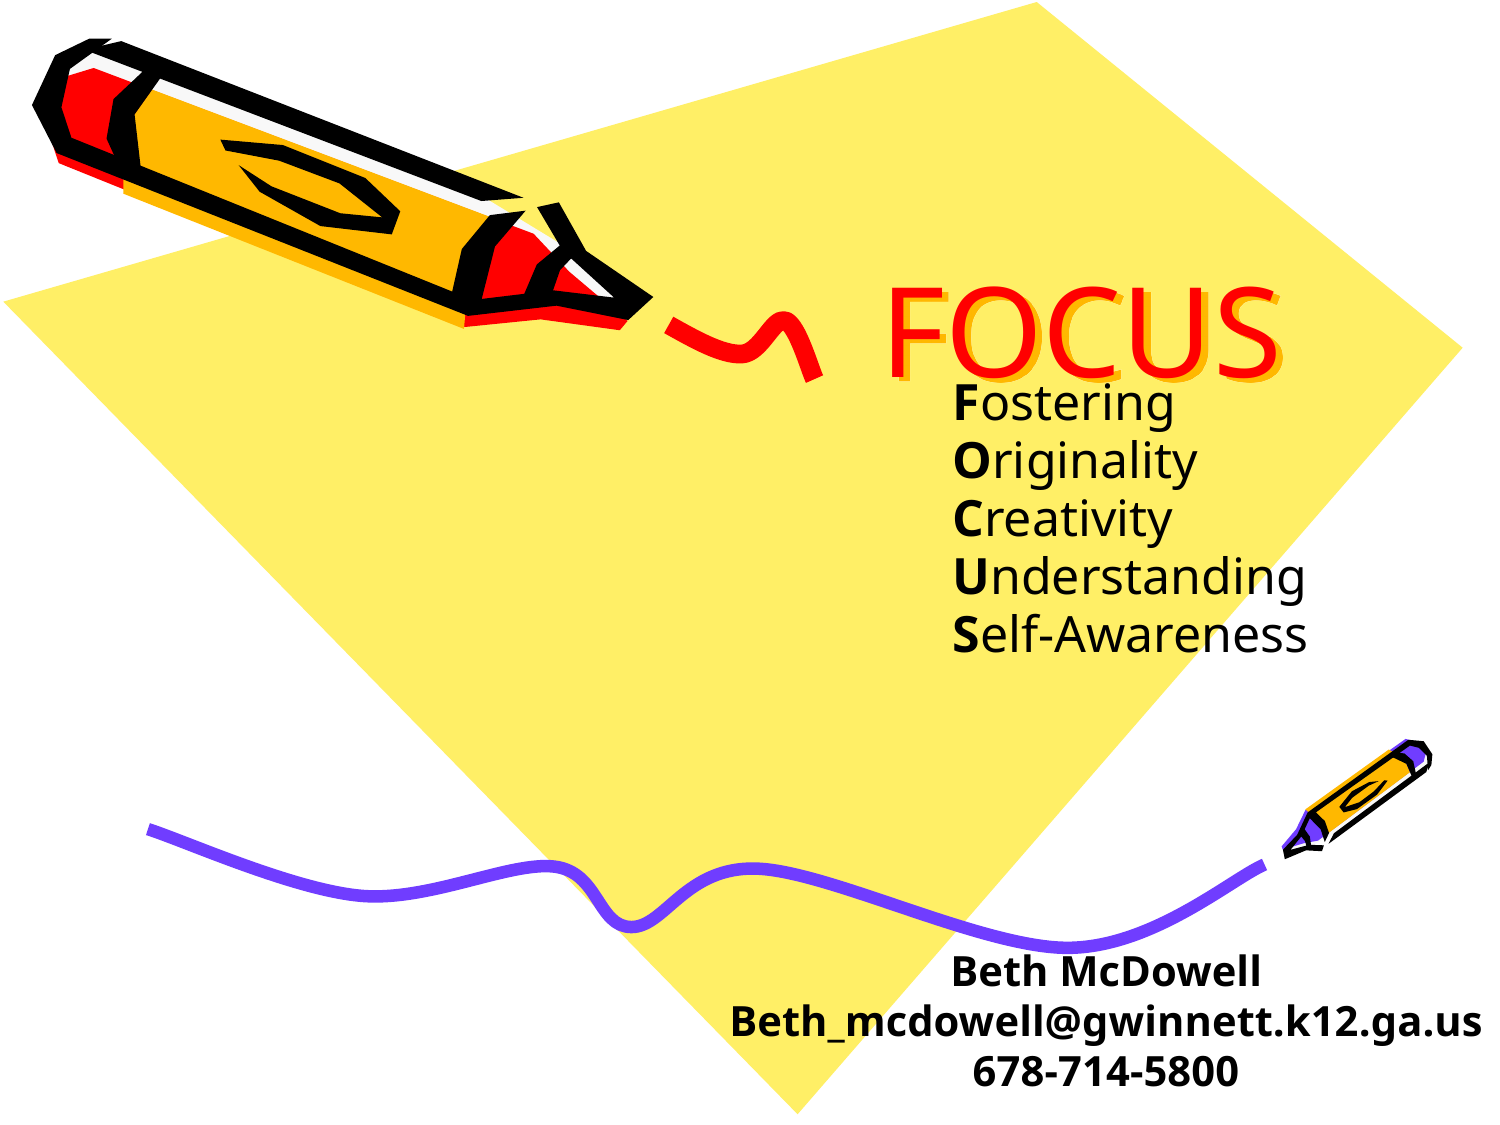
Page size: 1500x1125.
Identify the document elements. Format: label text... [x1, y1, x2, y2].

text_box Beth McDowell Beth_mcdowell@gwinnett.k12.ga.us 678-714-5800 [712, 937, 1500, 1103]
title FOCUS [774, 224, 1388, 411]
subtitle Fostering Originality Creativity Understanding Self-Awareness [937, 374, 1326, 663]
